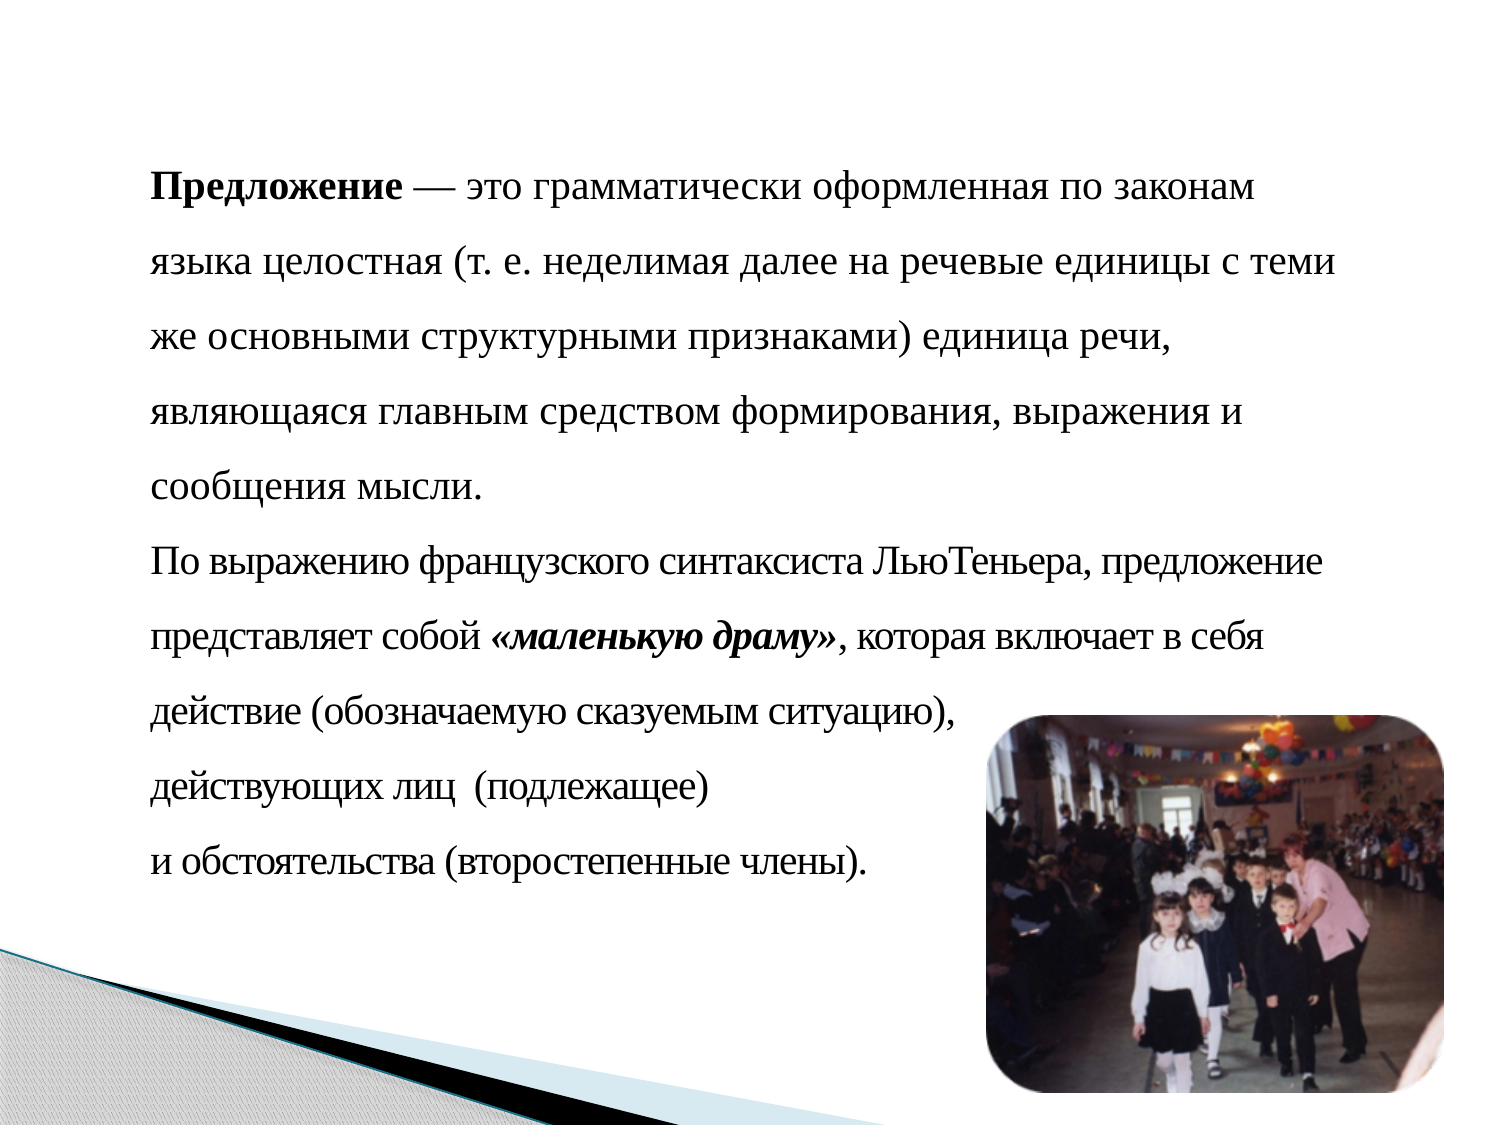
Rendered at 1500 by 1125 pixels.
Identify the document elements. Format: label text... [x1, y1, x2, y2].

text_box Предложение — это грамматически оформленная по законам языка целостная (т. е. неделимая далее на речевые единицы с теми же основными структурными признаками) единица речи, являющаяся главным средством формирования, выражения и сообщения мысли. По выражению французского синтаксиста ЛьюТеньера, предложение представляет собой «маленькую драму», которая включает в себя действие (обозначаемую сказуемым ситуацию), действующих лиц (подлежащее) и обстоятельства (второстепенные члены). [135, 125, 1353, 950]
picture [985, 715, 1444, 1093]
